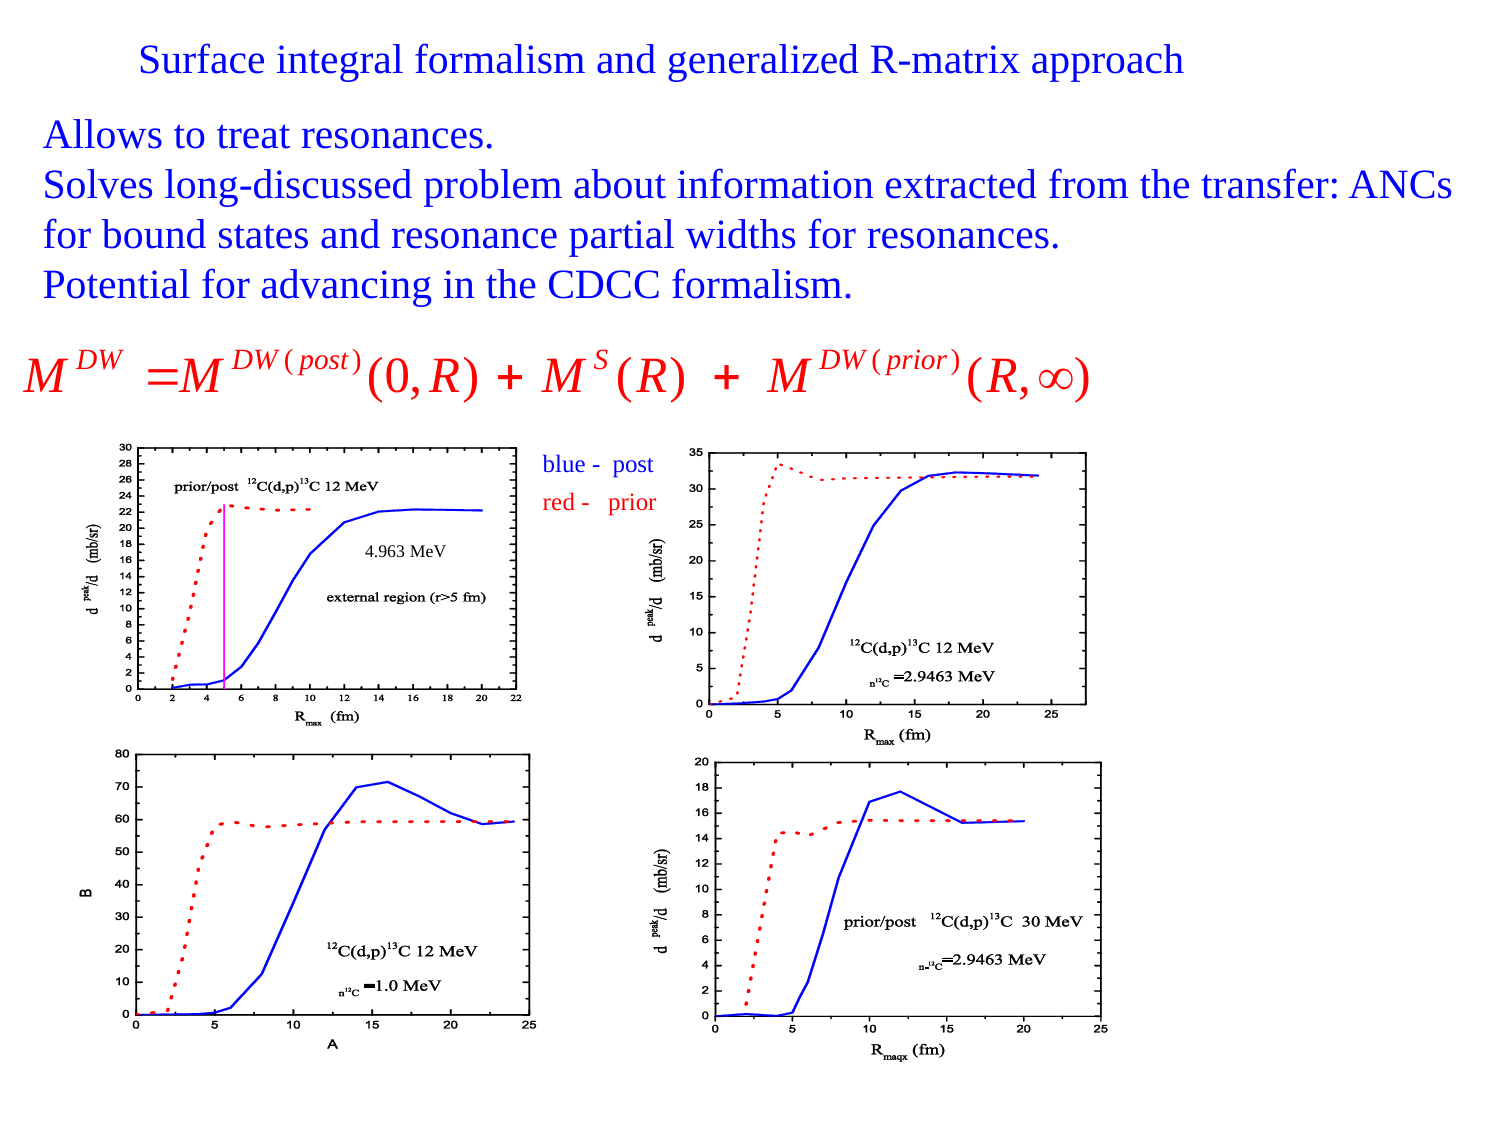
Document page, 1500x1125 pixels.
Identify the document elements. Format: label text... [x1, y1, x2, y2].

picture [32, 399, 1180, 1076]
text_box Surface integral formalism and generalized R-matrix approach [123, 24, 1201, 90]
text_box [14, 337, 1099, 414]
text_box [362, 541, 451, 566]
text_box Allows to treat resonances. Solves long-discussed problem about information extracted from the transfer: ANCs for bound states and resonance partial widths for resonances. Potential for advancing in the CDCC formalism. [27, 99, 1480, 315]
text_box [538, 449, 663, 522]
